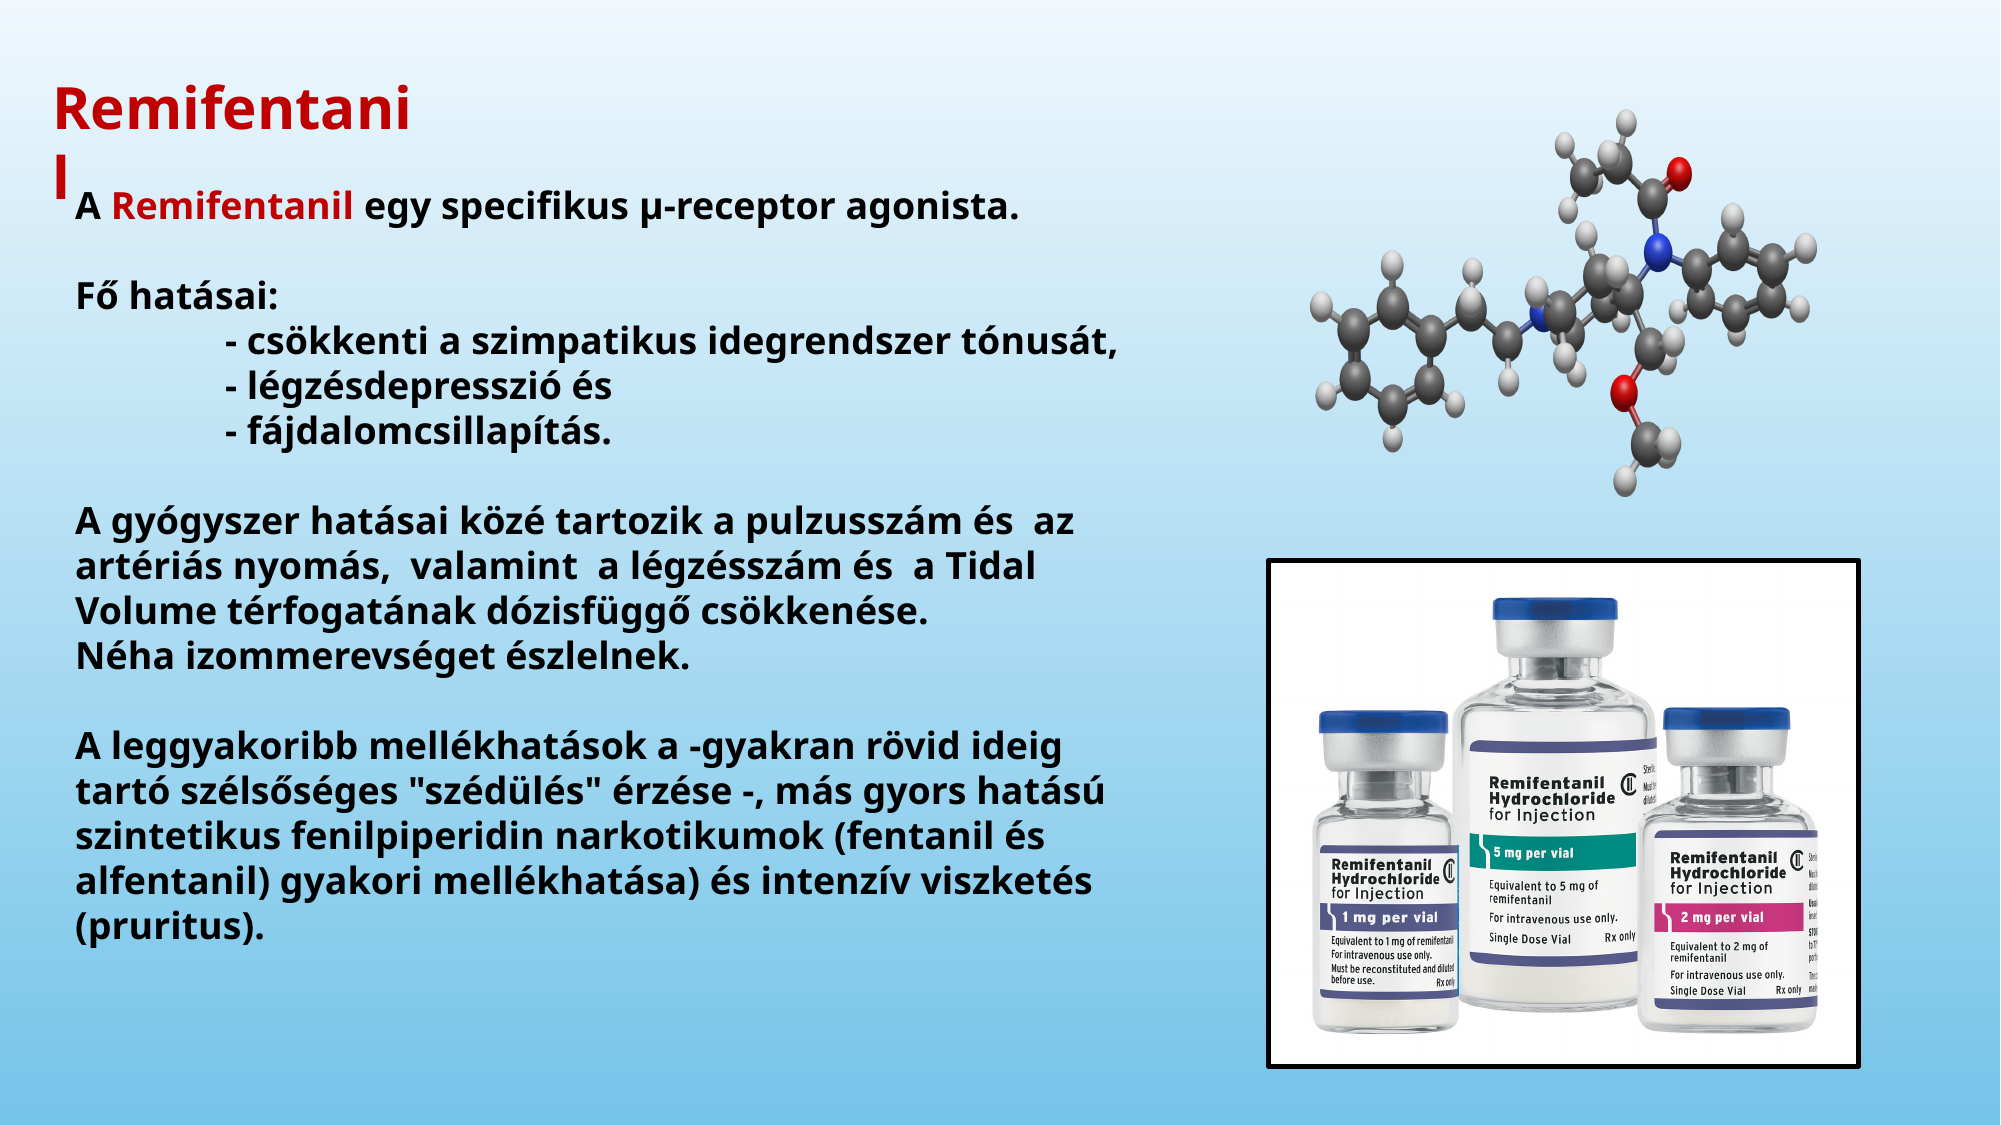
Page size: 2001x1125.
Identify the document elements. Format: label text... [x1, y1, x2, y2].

picture [1309, 108, 1817, 497]
text_box Remifentanil [37, 64, 443, 219]
picture [1269, 561, 1857, 1065]
text_box A Remifentanil egy specifikus μ-receptor agonista. Fő hatásai: - csökkenti a szimpatikus idegrendszer tónusát, - légzésdepresszió és - fájdalomcsillapítás. A gyógyszer hatásai közé tartozik a pulzusszám és az artériás nyomás, valamint a légzésszám és a Tidal Volume térfogatának dózisfüggő csökkenése. Néha izommerevséget észlelnek. A leggyakoribb mellékhatások a -gyakran rövid ideig tartó szélsőséges "szédülés" érzése -, más gyors hatású szintetikus fenilpiperidin narkotikumok (fentanil és alfentanil) gyakori mellékhatása) és intenzív viszketés (pruritus). [60, 174, 1181, 954]
